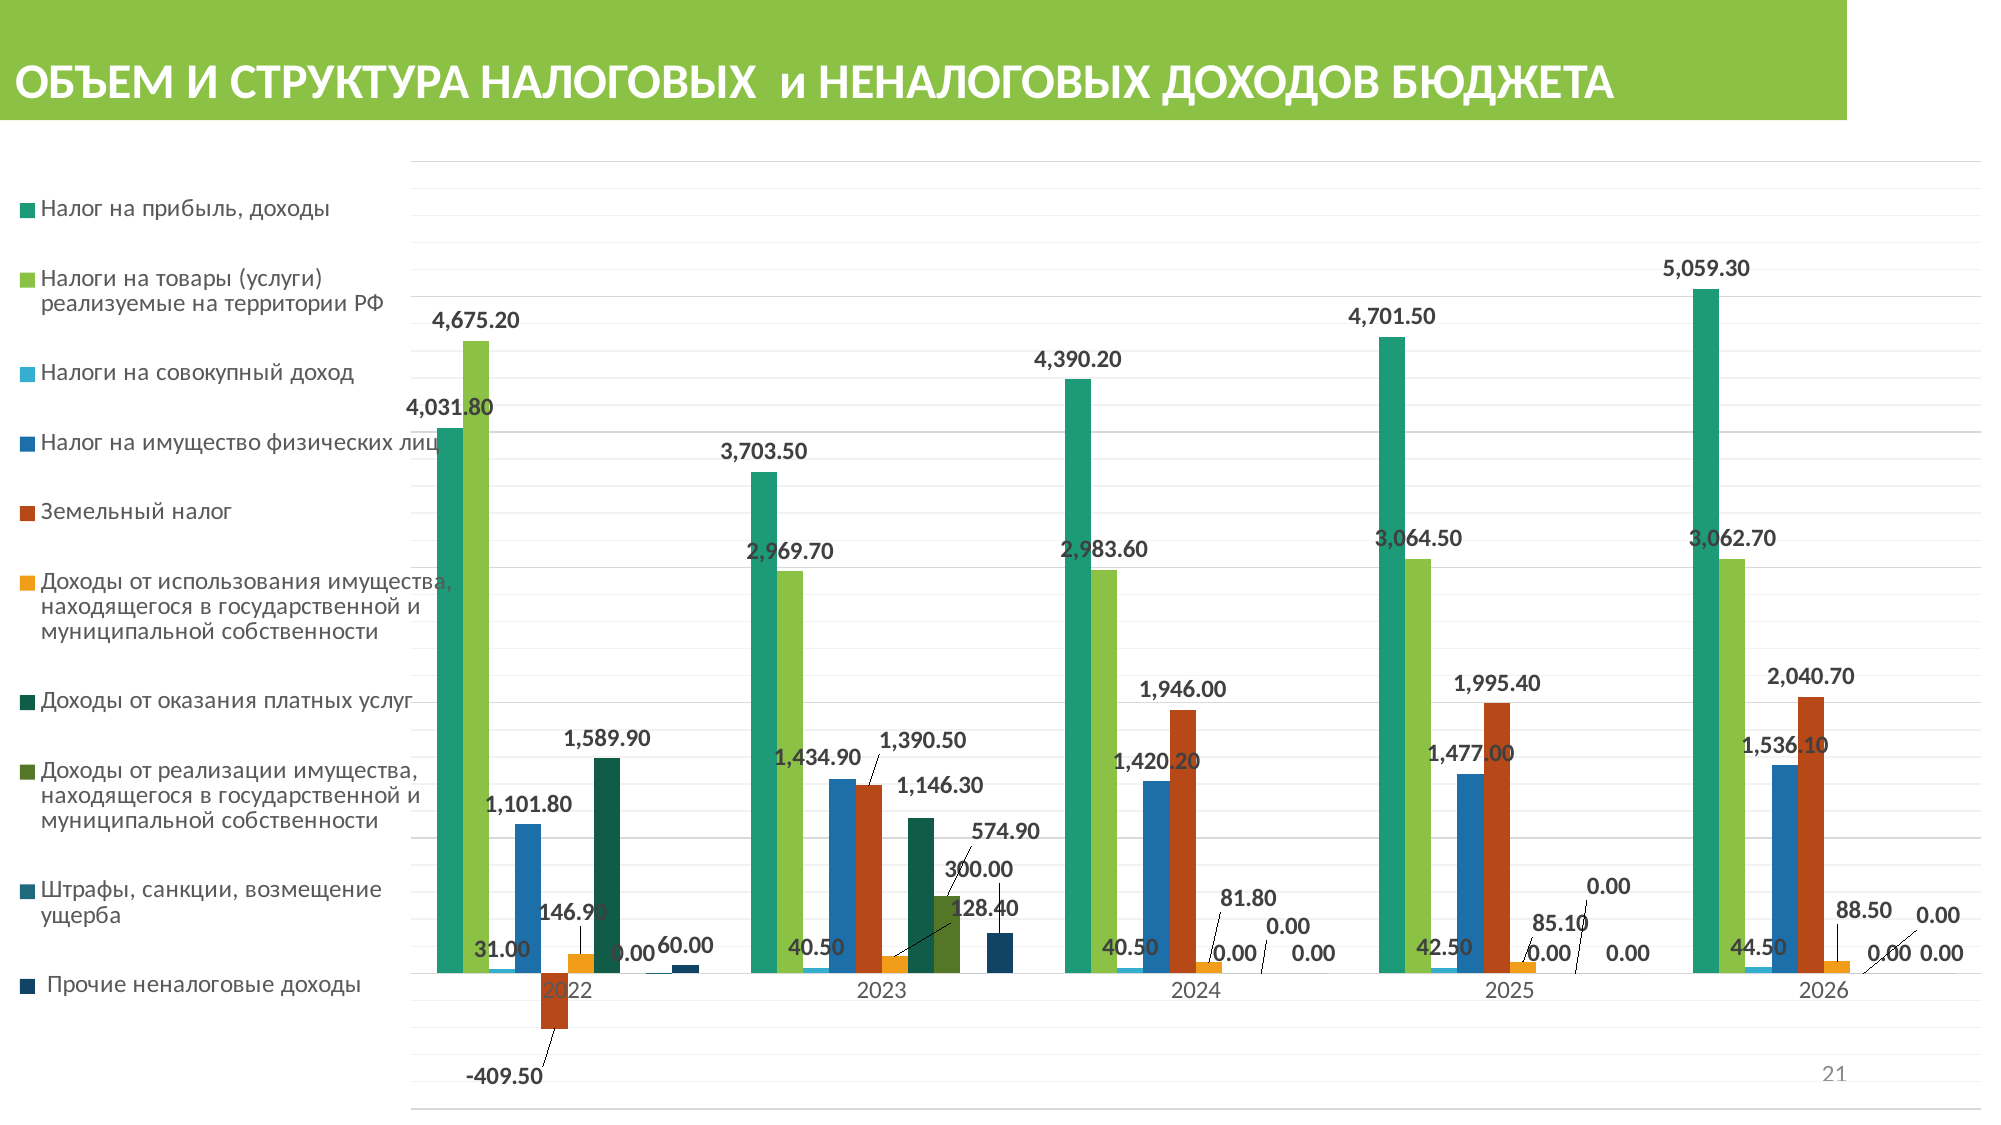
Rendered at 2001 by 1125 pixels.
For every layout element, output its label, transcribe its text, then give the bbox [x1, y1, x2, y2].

chart [10, 120, 2000, 1125]
text_box ОБЪЕМ И СТРУКТУРА НАЛОГОВЫХ и НЕНАЛОГОВЫХ ДОХОДОВ БЮДЖЕТА [0, 0, 1848, 121]
